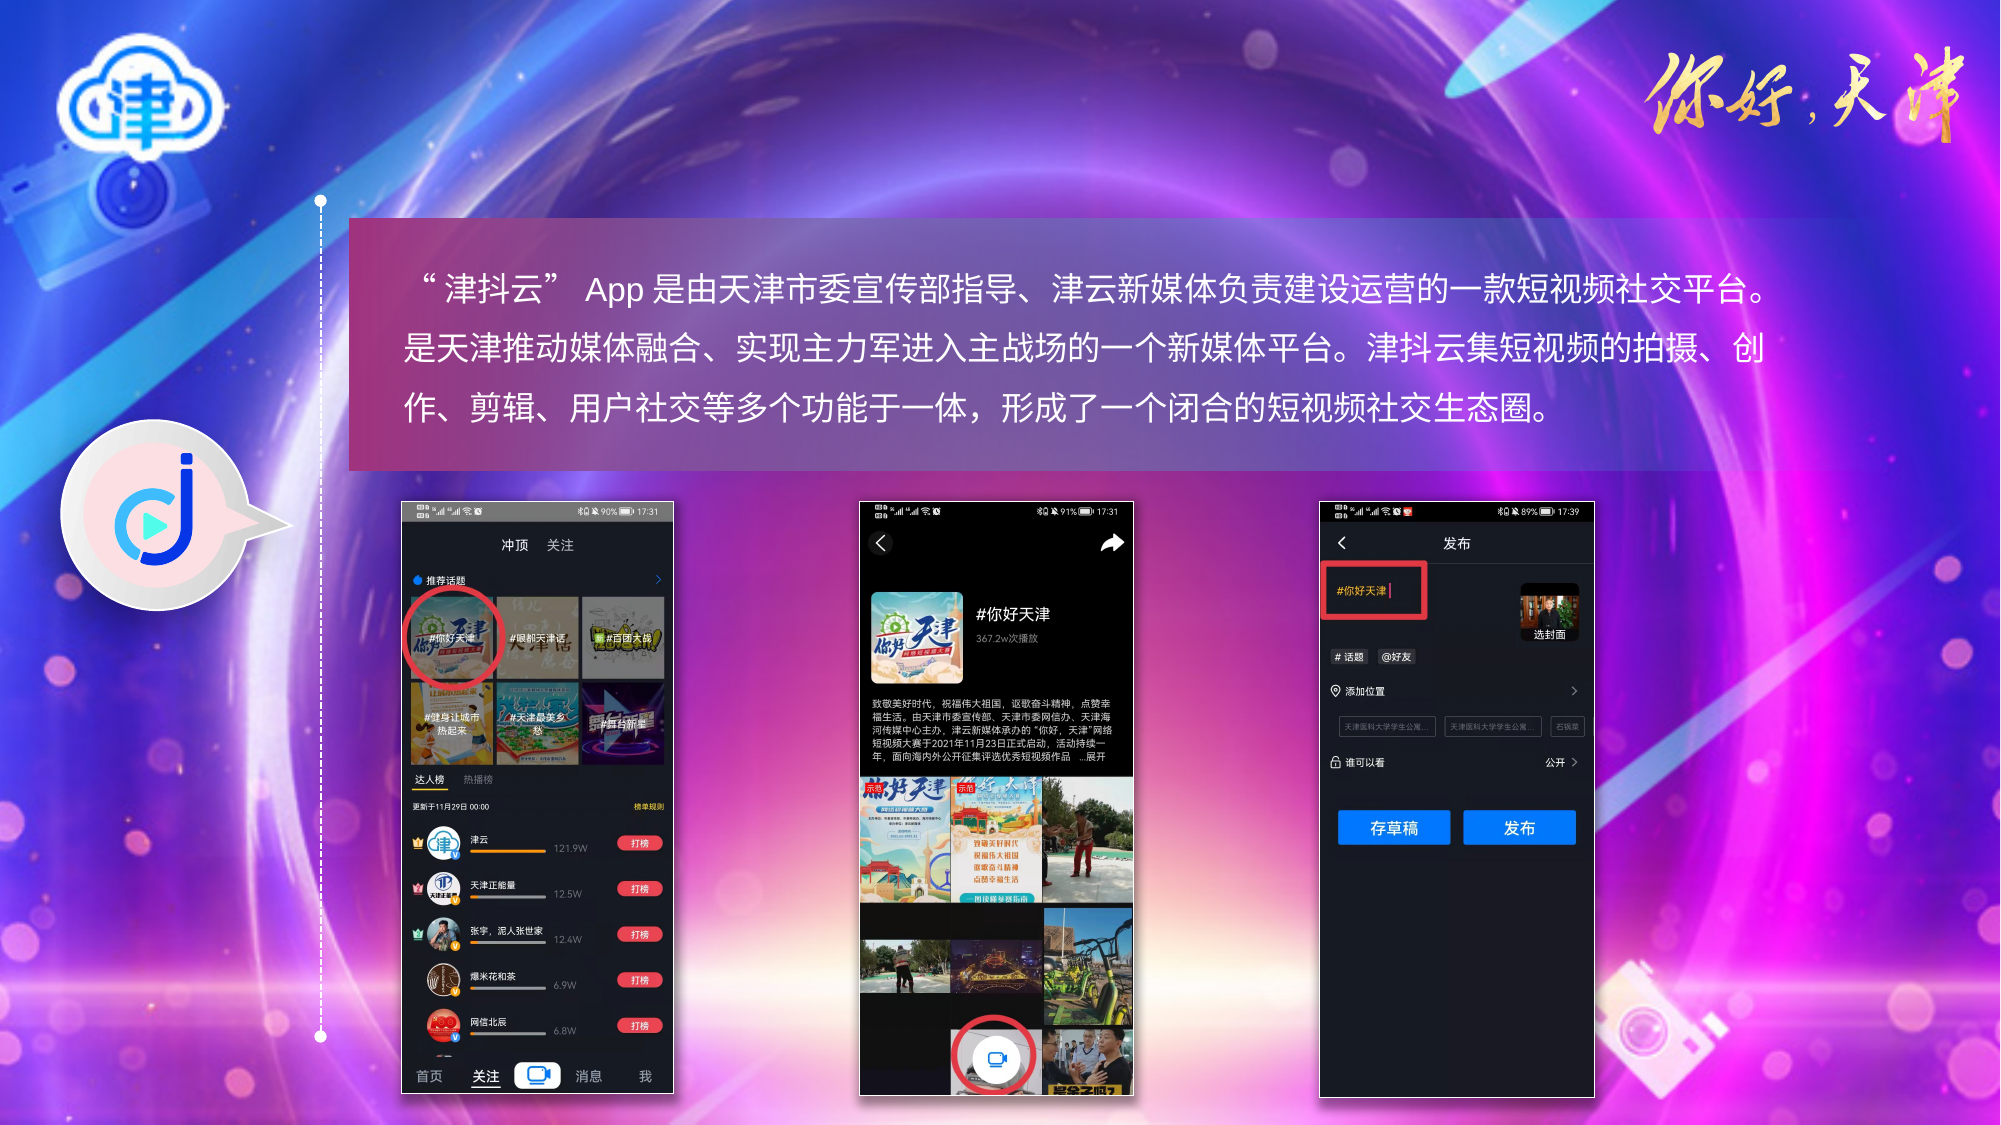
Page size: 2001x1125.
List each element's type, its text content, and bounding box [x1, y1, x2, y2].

text_box “津抖云”App是由天津市委宣传部指导、津云新媒体负责建设运营的一款短视频社交平台。是天津推动媒体融合、实现主力军进入主战场的一个新媒体平台。津抖云集短视频的拍摄、创作、剪辑、用户社交等多个功能于一体，形成了一个闭合的短视频社交生态圈。 [388, 240, 1798, 435]
picture [0, 0, 2001, 1125]
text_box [61, 419, 249, 611]
text_box [348, 217, 1903, 472]
